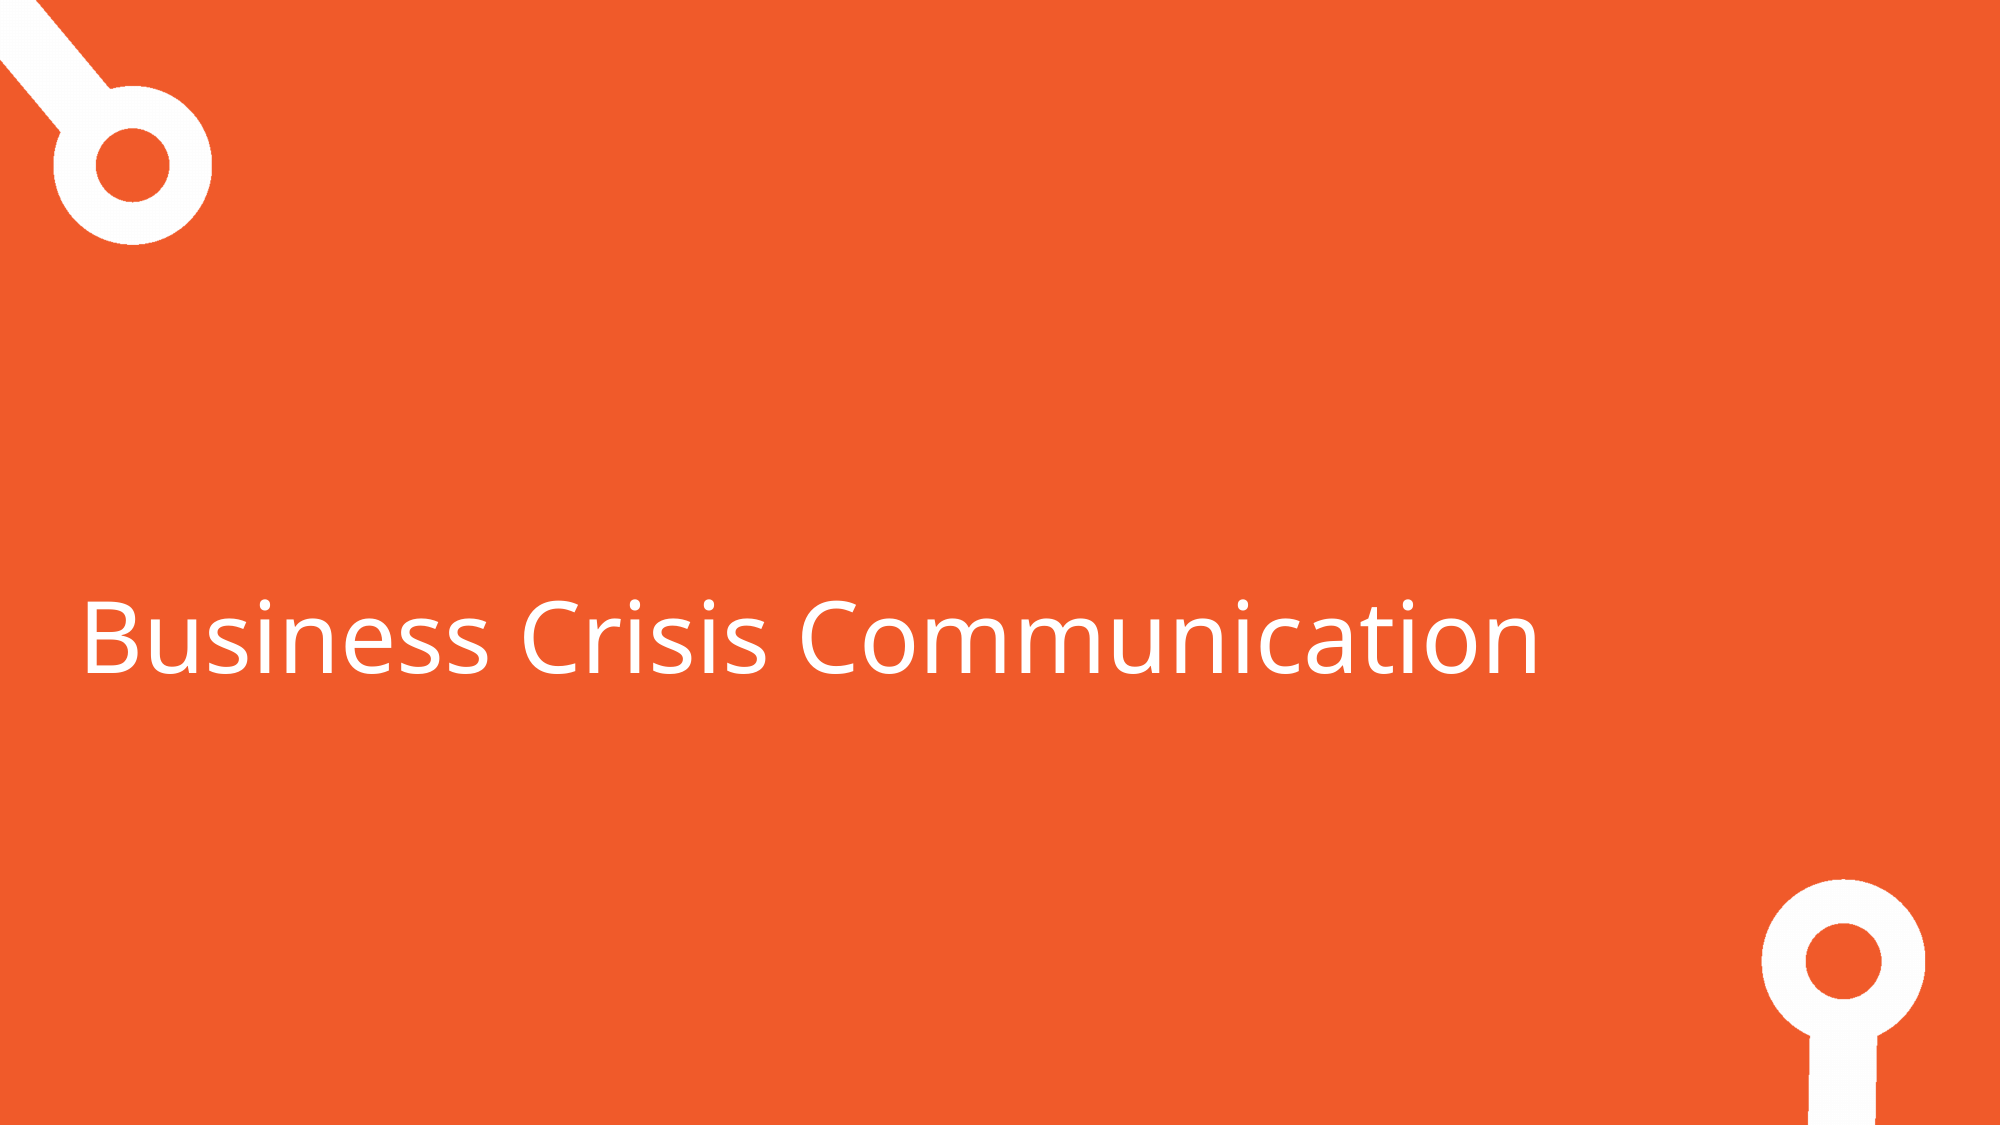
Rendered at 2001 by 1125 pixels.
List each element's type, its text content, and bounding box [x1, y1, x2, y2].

picture [1652, 870, 2001, 1125]
list Business Crisis Communication [63, 511, 1675, 771]
picture [0, 0, 269, 308]
